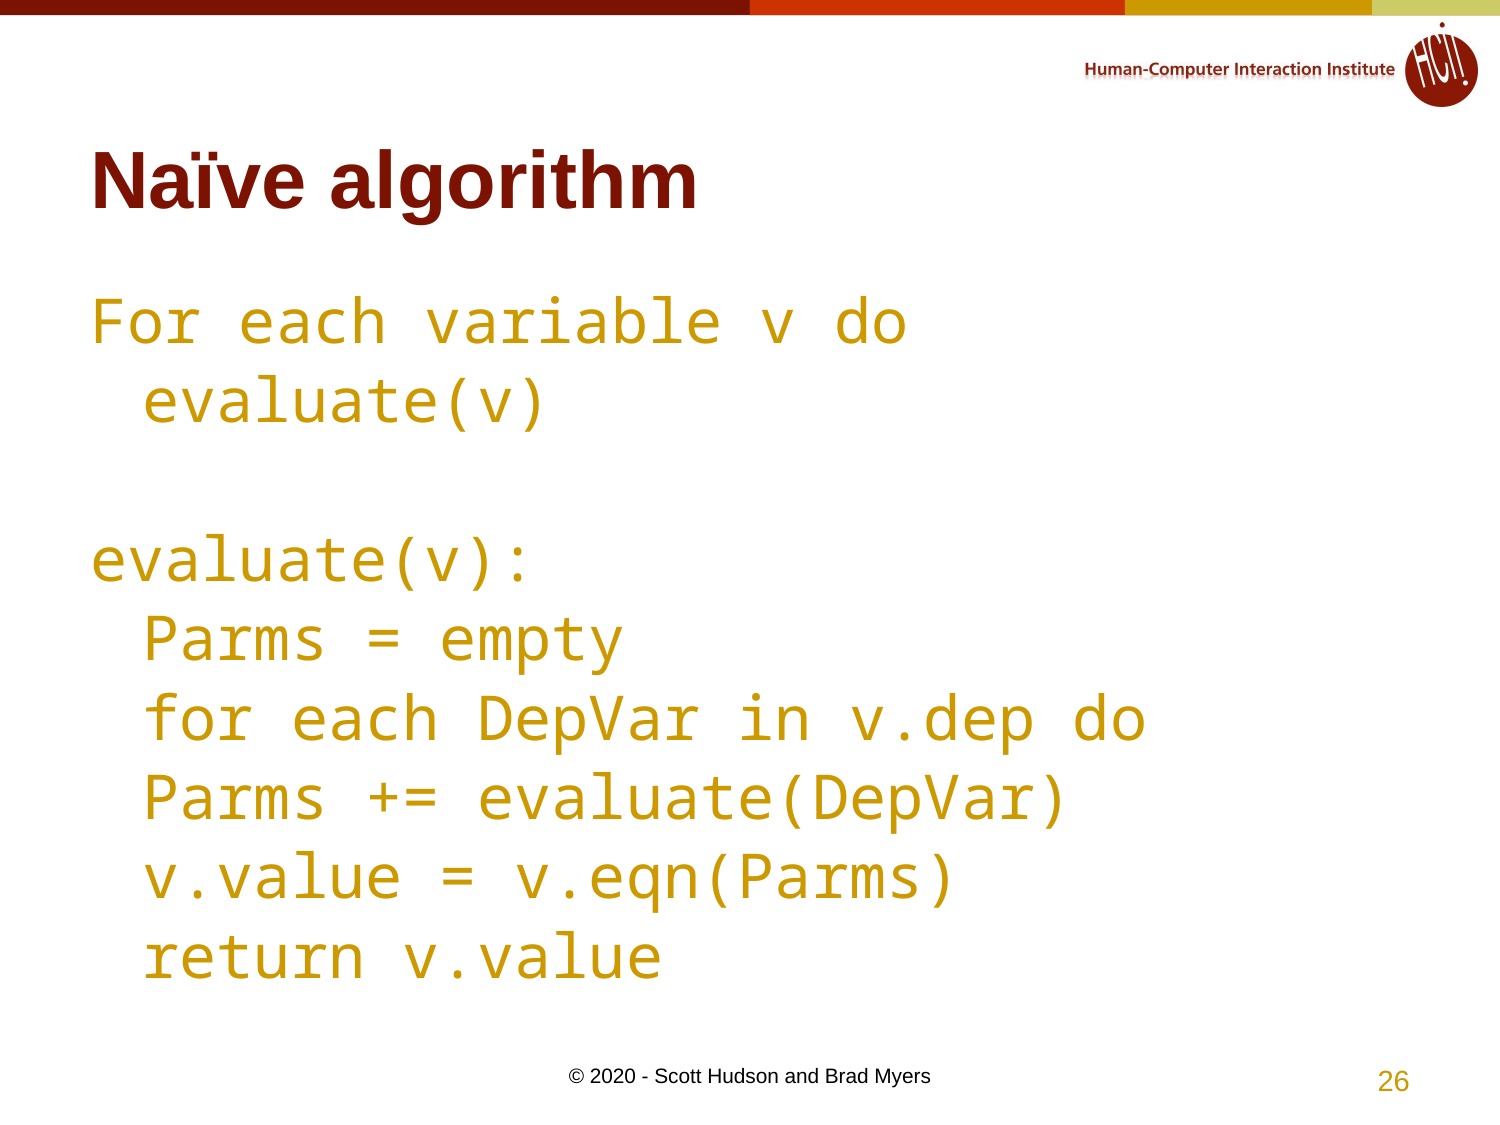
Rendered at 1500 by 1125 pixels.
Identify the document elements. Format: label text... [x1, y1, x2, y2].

list For each variable v do evaluate(v) evaluate(v): Parms = empty for each DepVar in v.dep do Parms += evaluate(DepVar) v.value = v.eqn(Parms) return v.value [74, 281, 1426, 1006]
title Naïve algorithm [74, 19, 1313, 233]
footer © 2020 - Scott Hudson and Brad Myers [457, 1054, 1043, 1101]
slide_number 26 [1074, 1054, 1426, 1101]
picture [1313, 22, 1478, 107]
